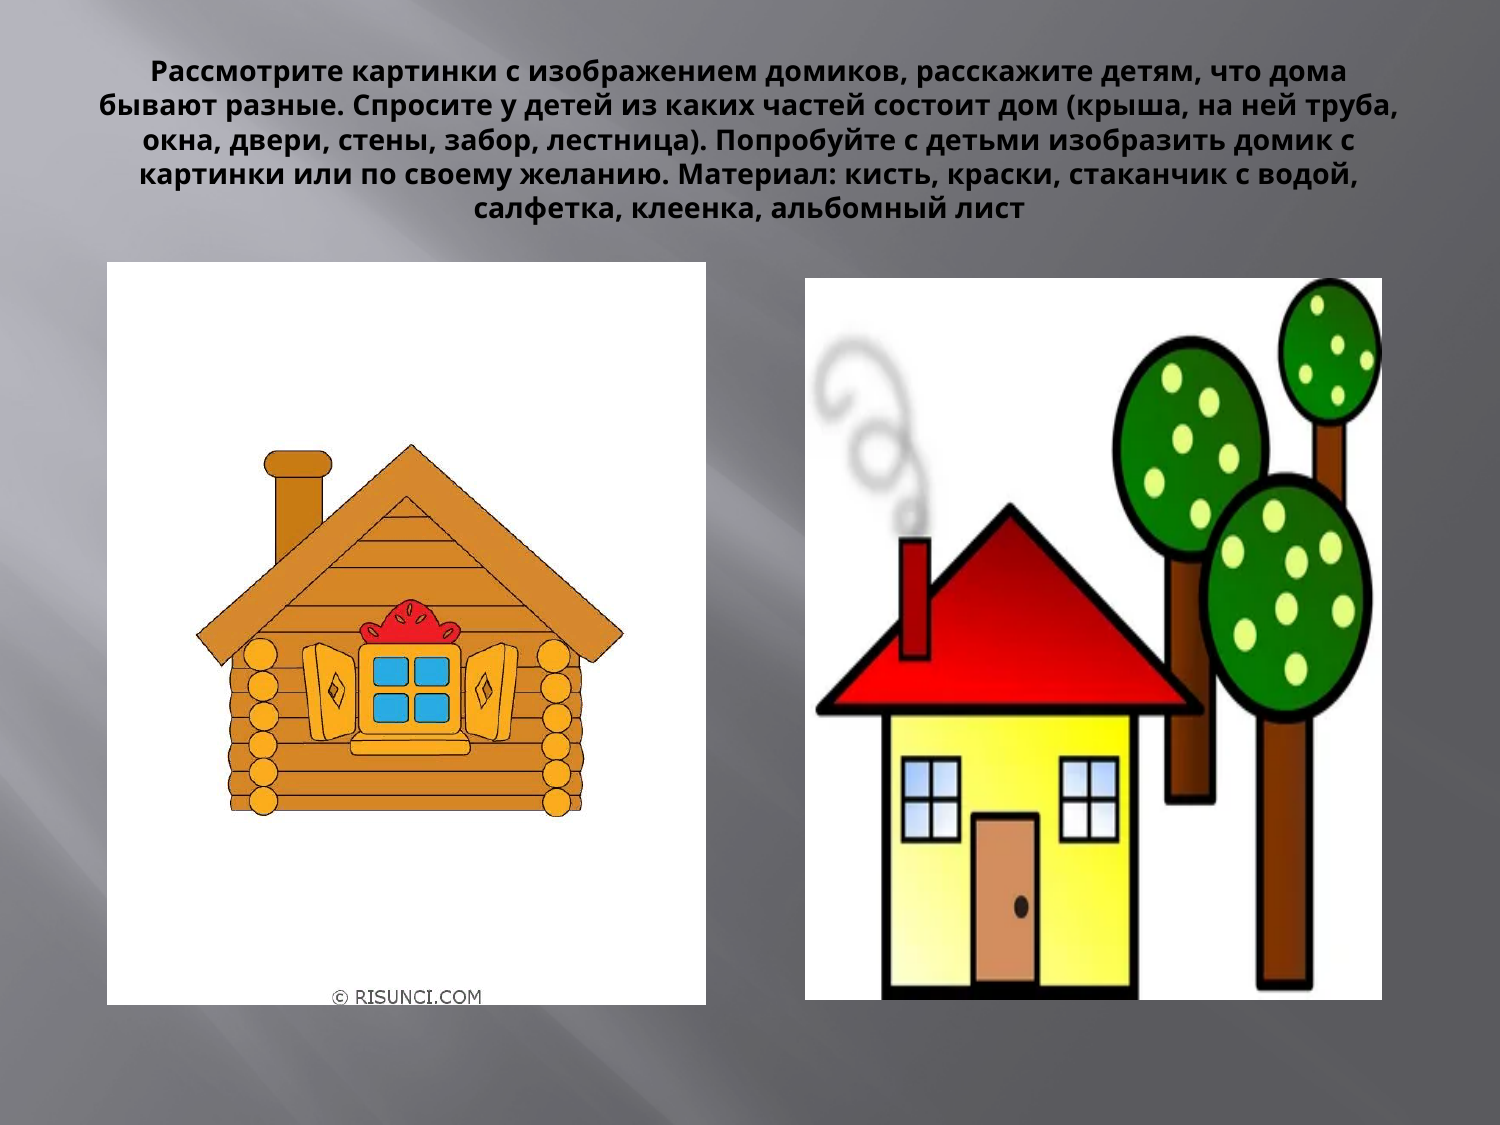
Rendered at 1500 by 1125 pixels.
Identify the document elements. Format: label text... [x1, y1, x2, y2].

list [106, 262, 706, 1006]
title Рассмотрите картинки с изображением домиков, расскажите детям, что дома бывают разные. Спросите у детей из каких частей состоит дом (крыша, на ней труба, окна, двери, стены, забор, лестница). Попробуйте с детьми изобразить домик с картинки или по своему желанию. Материал: кисть, краски, стаканчик с водой, салфетка, клеенка, альбомный лист [75, 45, 1425, 233]
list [805, 278, 1383, 1000]
